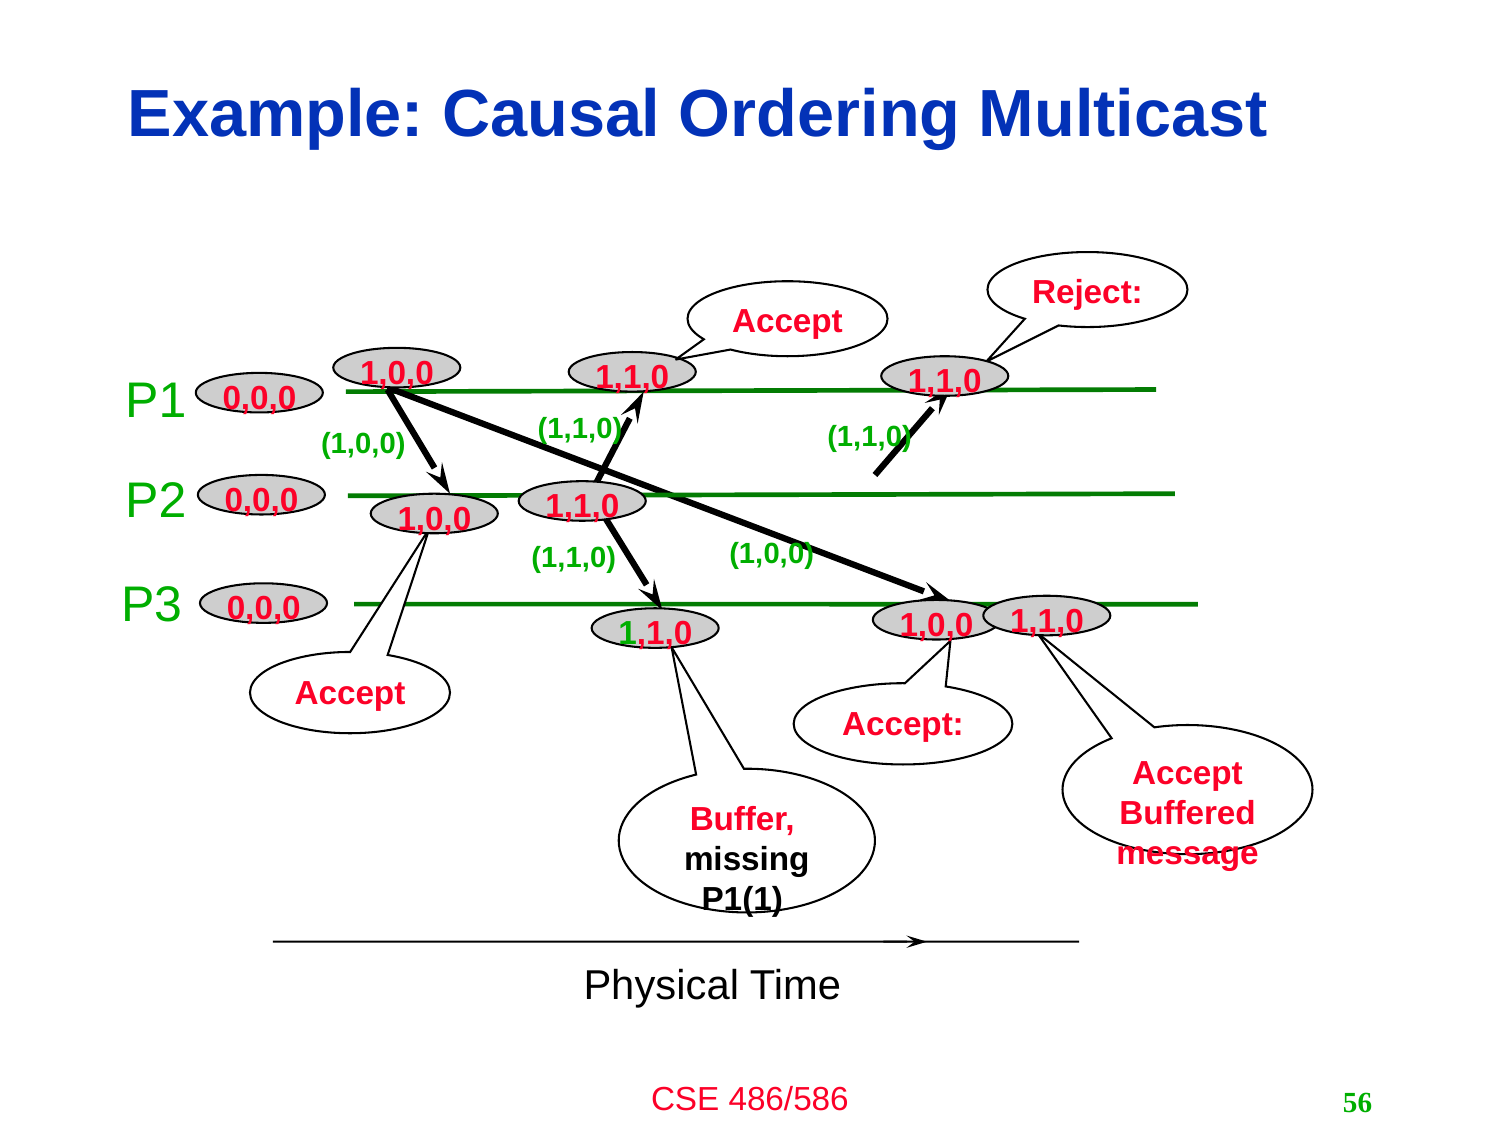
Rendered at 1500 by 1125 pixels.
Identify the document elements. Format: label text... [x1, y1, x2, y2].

text_box (1,1,0) [522, 402, 642, 452]
text_box Reject: [987, 252, 1188, 352]
text_box [568, 360, 580, 384]
text_box [881, 364, 893, 388]
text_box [793, 595, 978, 765]
text_box [906, 935, 925, 941]
text_box 1,0,0 [345, 343, 488, 399]
text_box P1 [110, 360, 300, 436]
slide_number 56 [1074, 1076, 1388, 1125]
text_box (1,1,0) [516, 531, 636, 581]
text_box (1,0,0) [714, 527, 834, 577]
text_box [646, 589, 661, 604]
text_box P3 [106, 564, 296, 640]
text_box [195, 368, 351, 421]
text_box [333, 356, 345, 367]
text_box [591, 616, 603, 640]
text_box [434, 472, 449, 489]
text_box Accept [675, 281, 888, 360]
text_box [370, 502, 382, 525]
text_box 1,1,0 [580, 347, 724, 403]
text_box [197, 483, 209, 506]
text_box Accept [249, 545, 451, 734]
text_box P2 [110, 460, 300, 536]
text_box 1,1,0 [530, 477, 674, 532]
text_box [199, 591, 212, 615]
text_box [518, 489, 530, 513]
text_box 0,0,0 [212, 579, 355, 634]
text_box [906, 942, 927, 948]
text_box 0,0,0 [209, 470, 353, 526]
text_box Buffer, missing P1(1) [618, 659, 875, 913]
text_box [983, 591, 1313, 855]
text_box Physical Time [568, 950, 946, 1015]
text_box 1,1,0 [893, 352, 1036, 407]
text_box (1,0,0) [306, 416, 425, 467]
text_box 1,0,0 [382, 489, 526, 545]
title Example: Causal Ordering Multicast [112, 53, 1310, 176]
text_box 1,1,0 [603, 604, 747, 659]
text_box (1,1,0) [812, 410, 932, 461]
